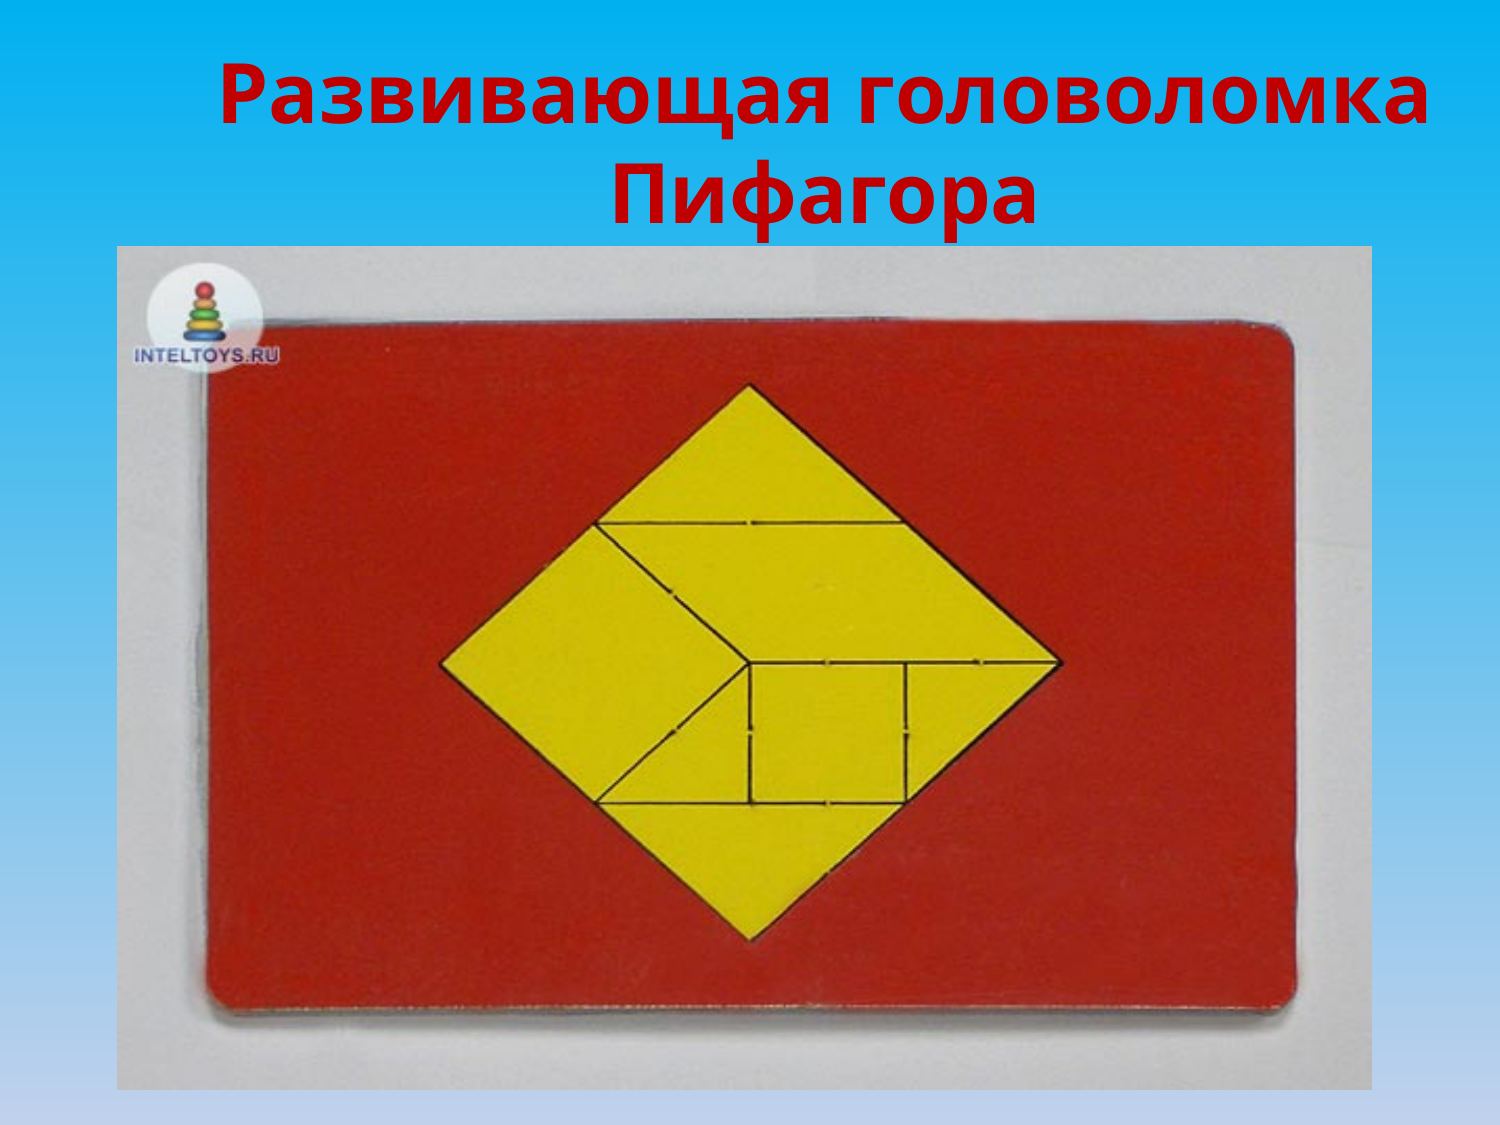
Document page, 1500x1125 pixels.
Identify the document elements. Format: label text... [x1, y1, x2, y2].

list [116, 245, 1372, 1091]
title Развивающая головоломка Пифагора [150, 46, 1500, 235]
